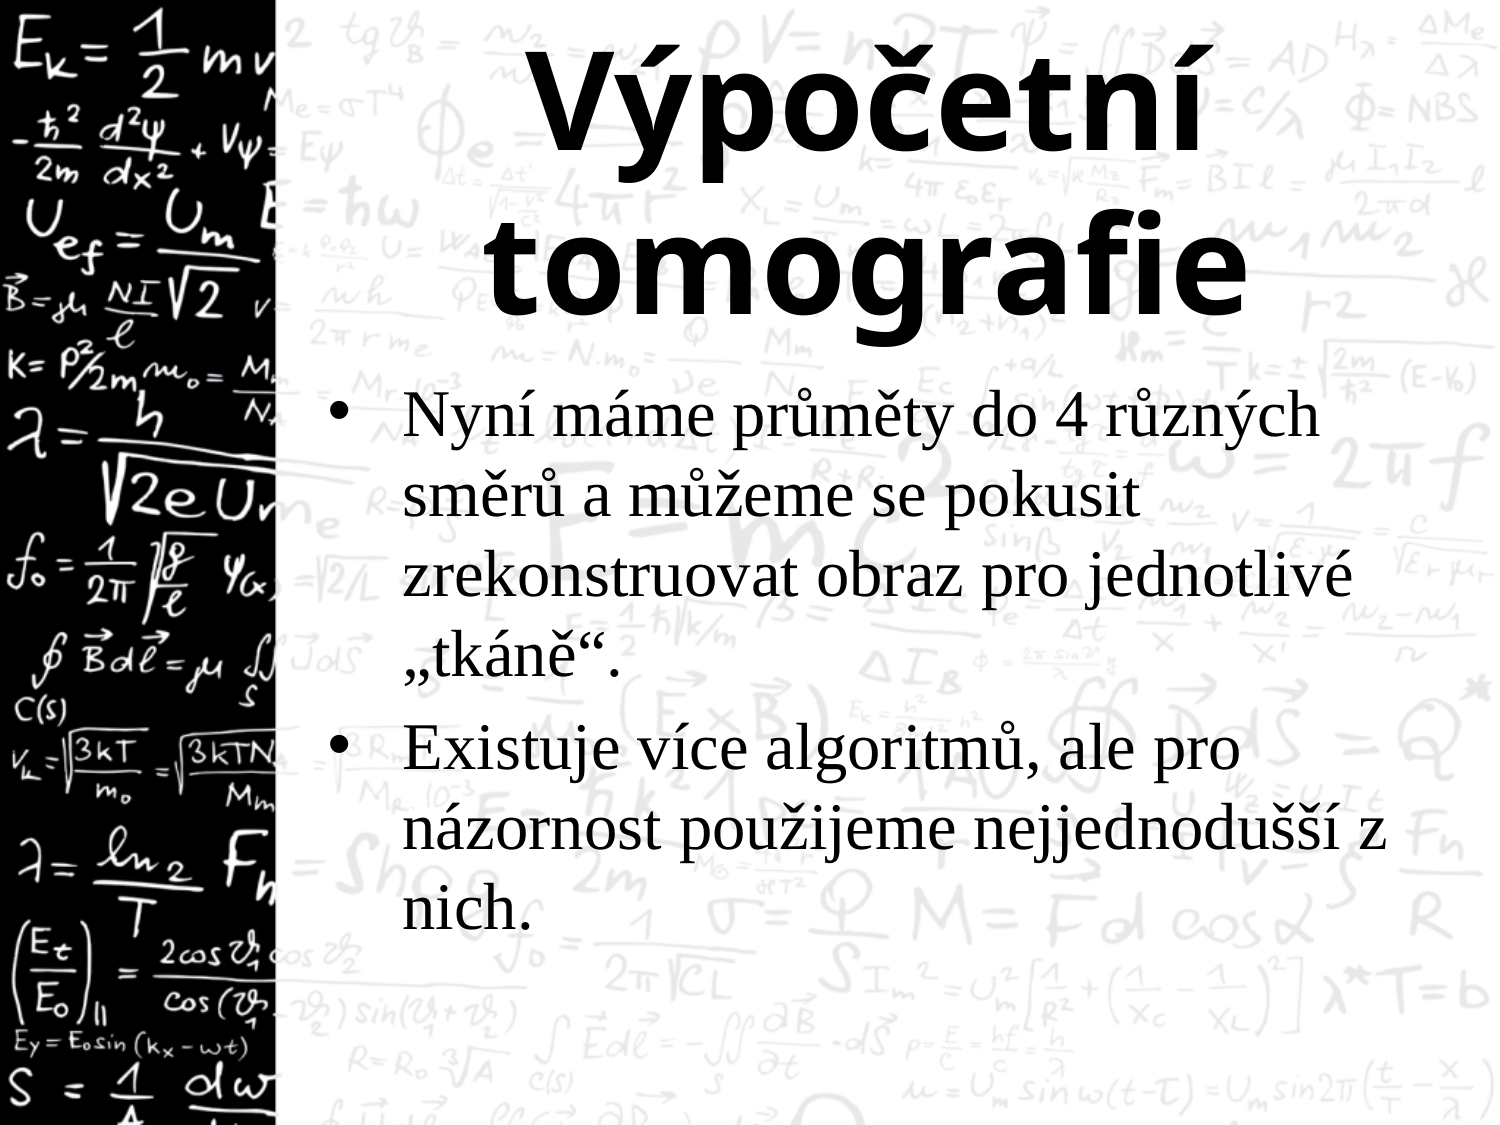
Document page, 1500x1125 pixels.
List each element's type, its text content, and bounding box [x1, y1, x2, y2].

text_box Výpočetní tomografie [304, 66, 1430, 350]
text_box Nyní máme průměty do 4 různých směrů a můžeme se pokusit zrekonstruovat obraz pro jednotlivé „tkáně“. Existuje více algoritmů, ale pro názornost použijeme nejjednodušší z nich. [312, 361, 1430, 1083]
picture [0, 0, 1500, 1125]
